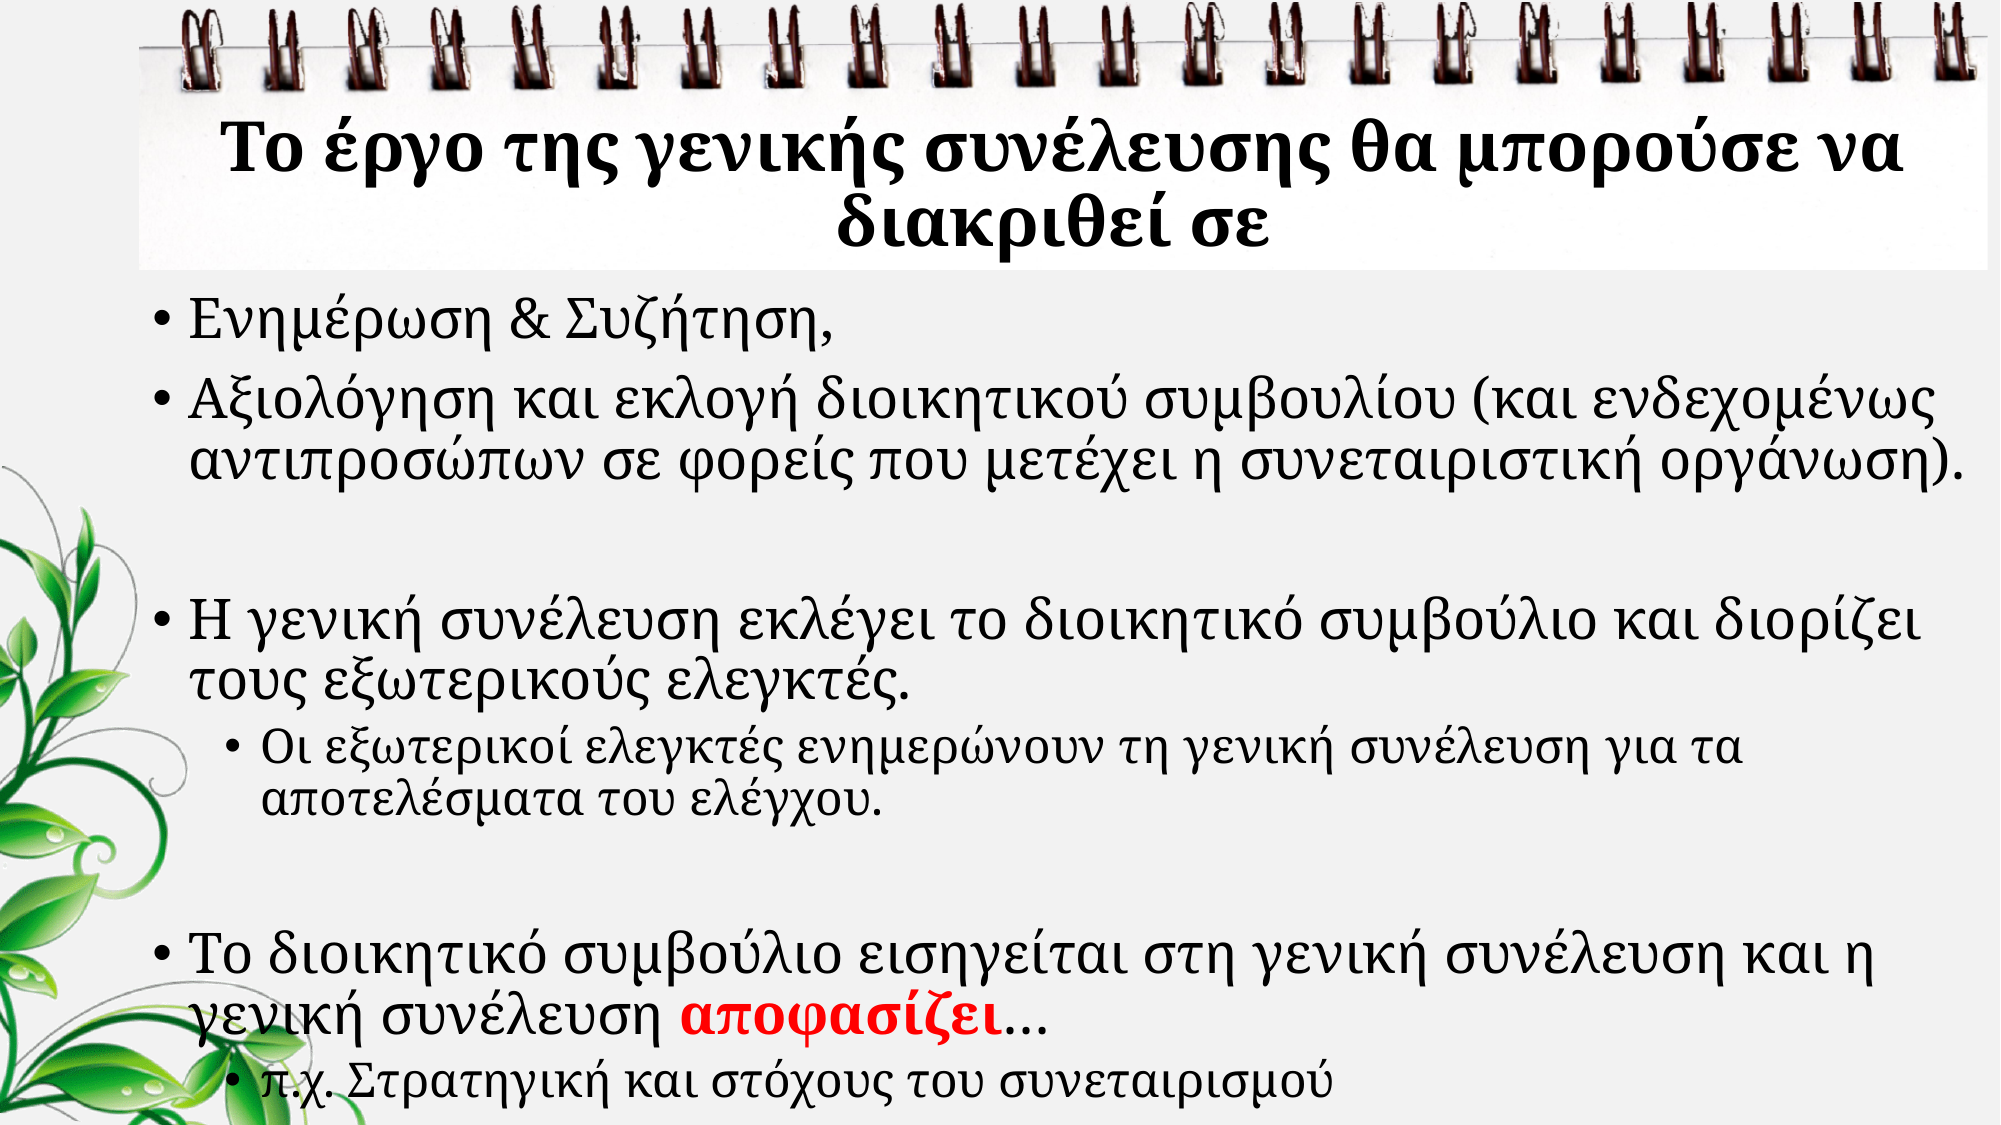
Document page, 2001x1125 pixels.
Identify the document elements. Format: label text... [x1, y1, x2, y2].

title Το έργο της γενικής συνέλευσης θα μπορούσε να διακριθεί σε [138, 104, 1987, 270]
picture [141, 2, 1988, 270]
picture [0, 467, 137, 1125]
list Ενημέρωση & Συζήτηση, Αξιολόγηση και εκλογή διοικητικού συμβουλίου (και ενδεχομένως αντιπροσώπων σε φορείς που μετέχει η συνεταιριστική οργάνωση). Η γενική συνέλευση εκλέγει το διοικητικό συμβούλιο και διορίζει τους εξωτερικούς ελεγκτές. Οι εξωτερικοί ελεγκτές ενημερώνουν τη γενική συνέλευση για τα αποτελέσματα του ελέγχου. Το διοικητικό συμβούλιο εισηγείται στη γενική συνέλευση και η γενική συνέλευση αποφασίζει… π.χ. Στρατηγική και στόχους του συνεταιρισμού [137, 282, 1987, 1125]
